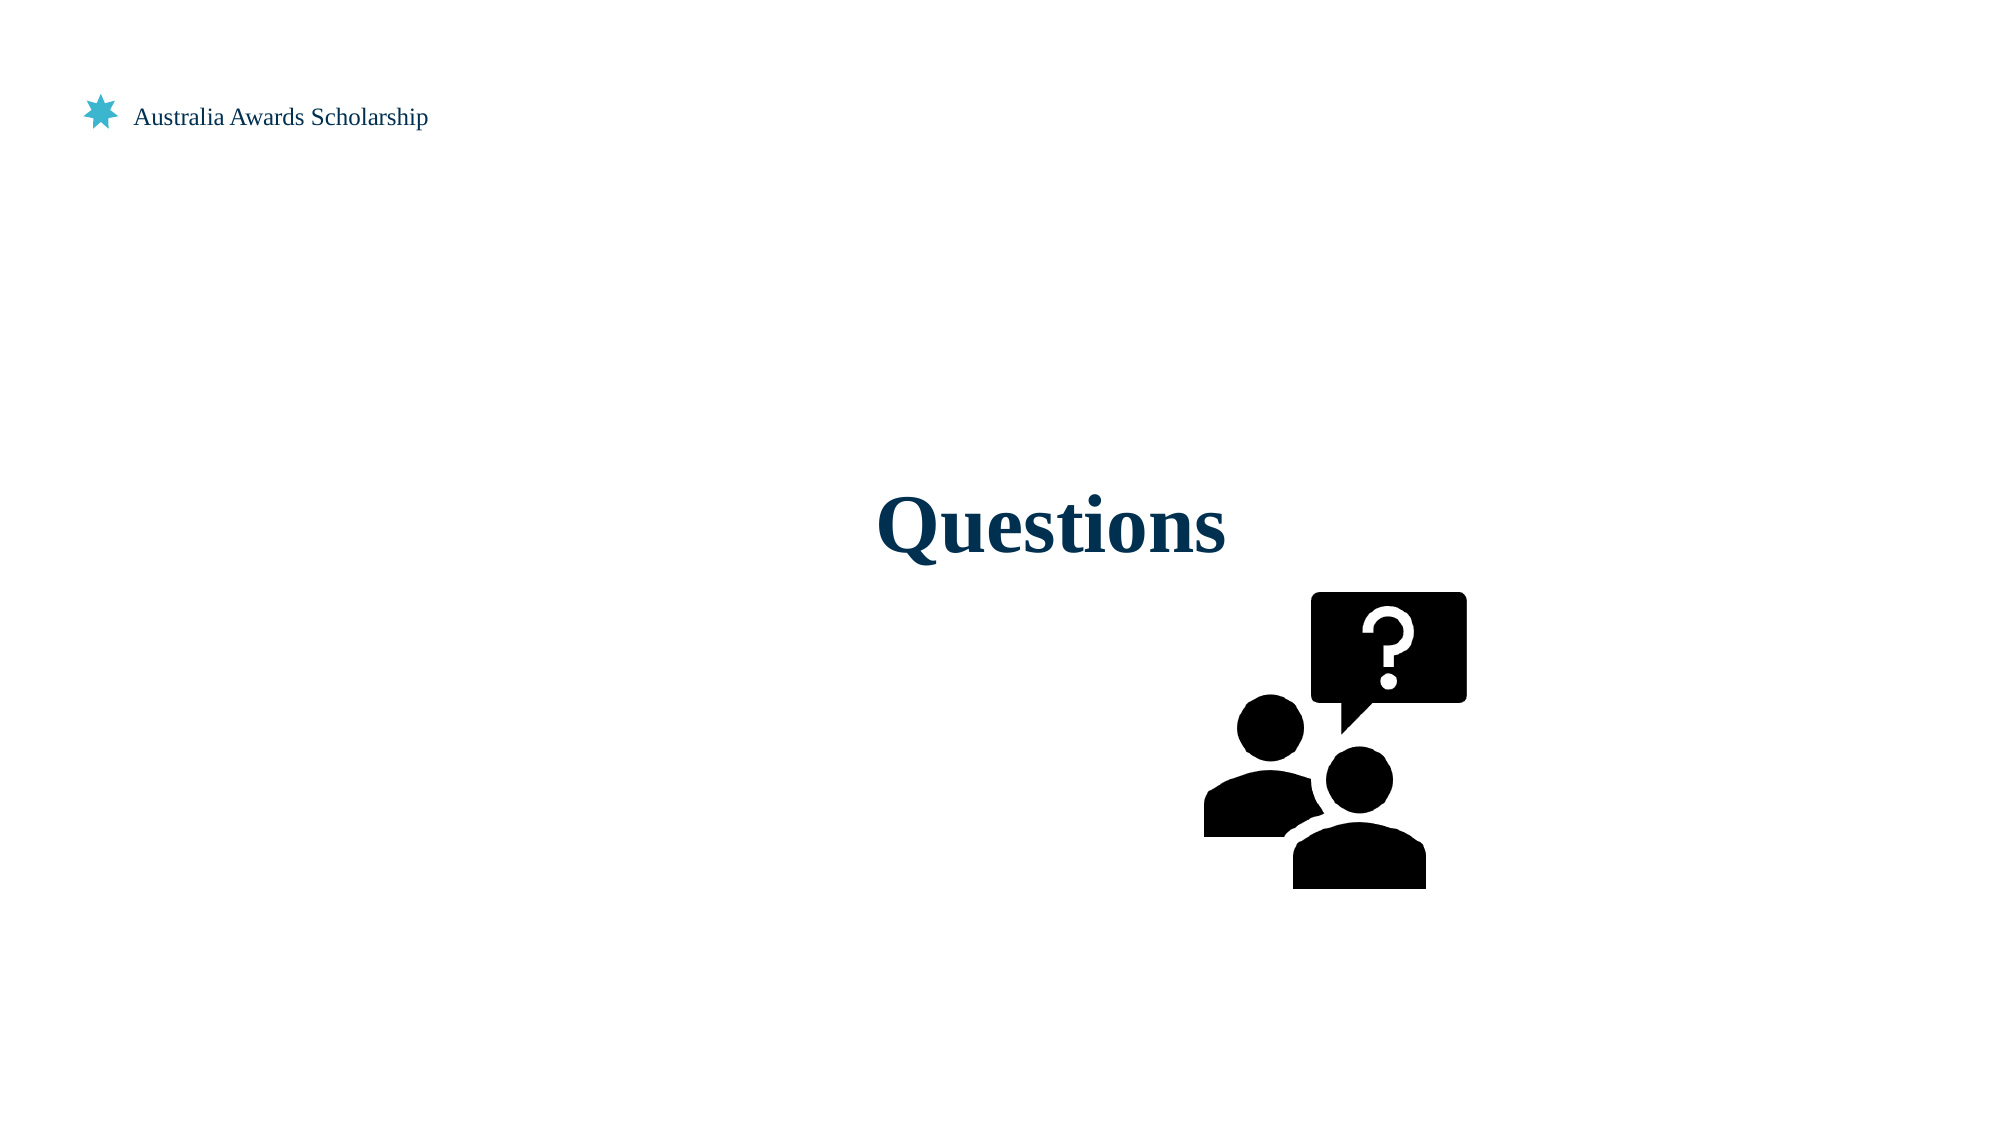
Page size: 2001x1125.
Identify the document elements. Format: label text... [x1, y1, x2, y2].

list Questions [860, 473, 2000, 534]
picture [1157, 562, 1513, 918]
title Australia Awards Scholarship [118, 93, 1834, 141]
